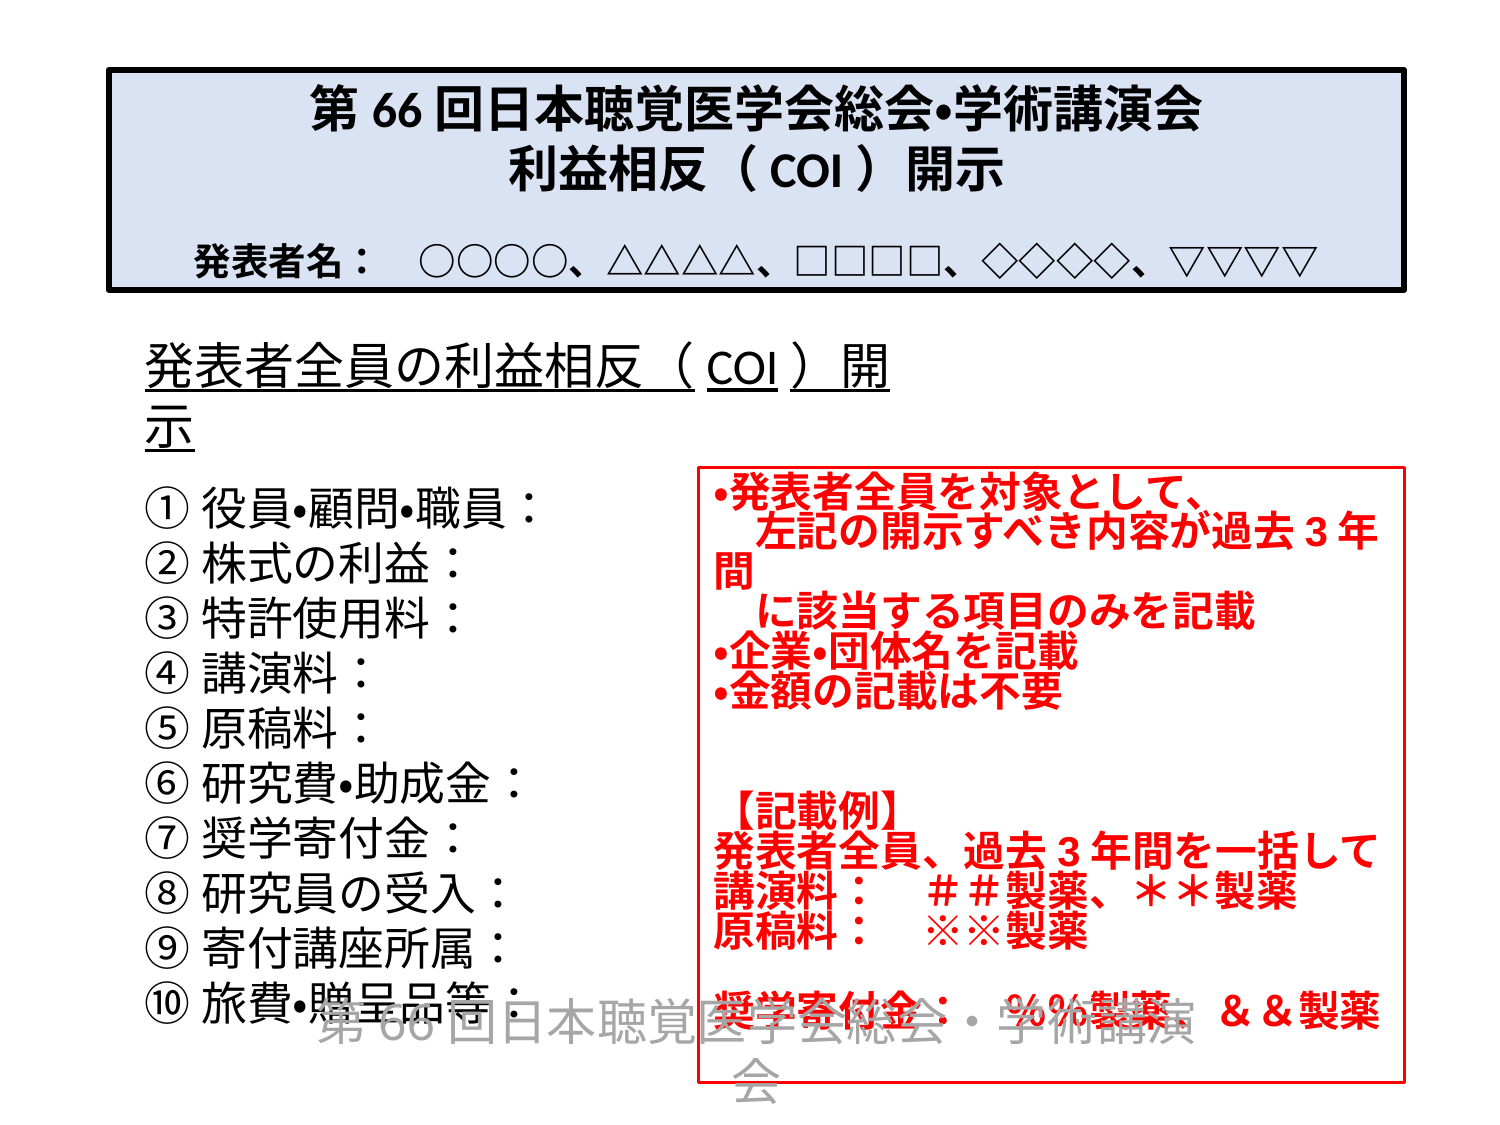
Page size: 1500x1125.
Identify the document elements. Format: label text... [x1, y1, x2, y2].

text_box 発表者全員の利益相反（COI）開示 ①役員・顧問・職員： ②株式の利益： ③特許使用料： ④講演料： ⑤原稿料： ⑥研究費・助成金： ⑦奨学寄付金： ⑧研究員の受入： ⑨寄付講座所属： ⑩旅費・贈呈品等： [129, 327, 955, 1038]
footer 第66回日本聴覚医学会総会・学術講演会 [279, 1023, 1234, 1078]
text_box ・発表者全員を対象として、 左記の開示すべき内容が過去3年間 に該当する項目のみを記載 ・企業・団体名を記載 ・金額の記載は不要 【記載例】 発表者全員、過去3年間を一括して 講演料： ＃＃製薬、＊＊製薬 原稿料： ※※製薬 奨学寄付金： ％％製薬、＆＆製薬 [698, 467, 1405, 1083]
text_box 第66回日本聴覚医学会総会・学術講演会 利益相反（COI）開示 発表者名： ○○○○、△△△△、□□□□、◇◇◇◇、▽▽▽▽ [108, 70, 1405, 290]
